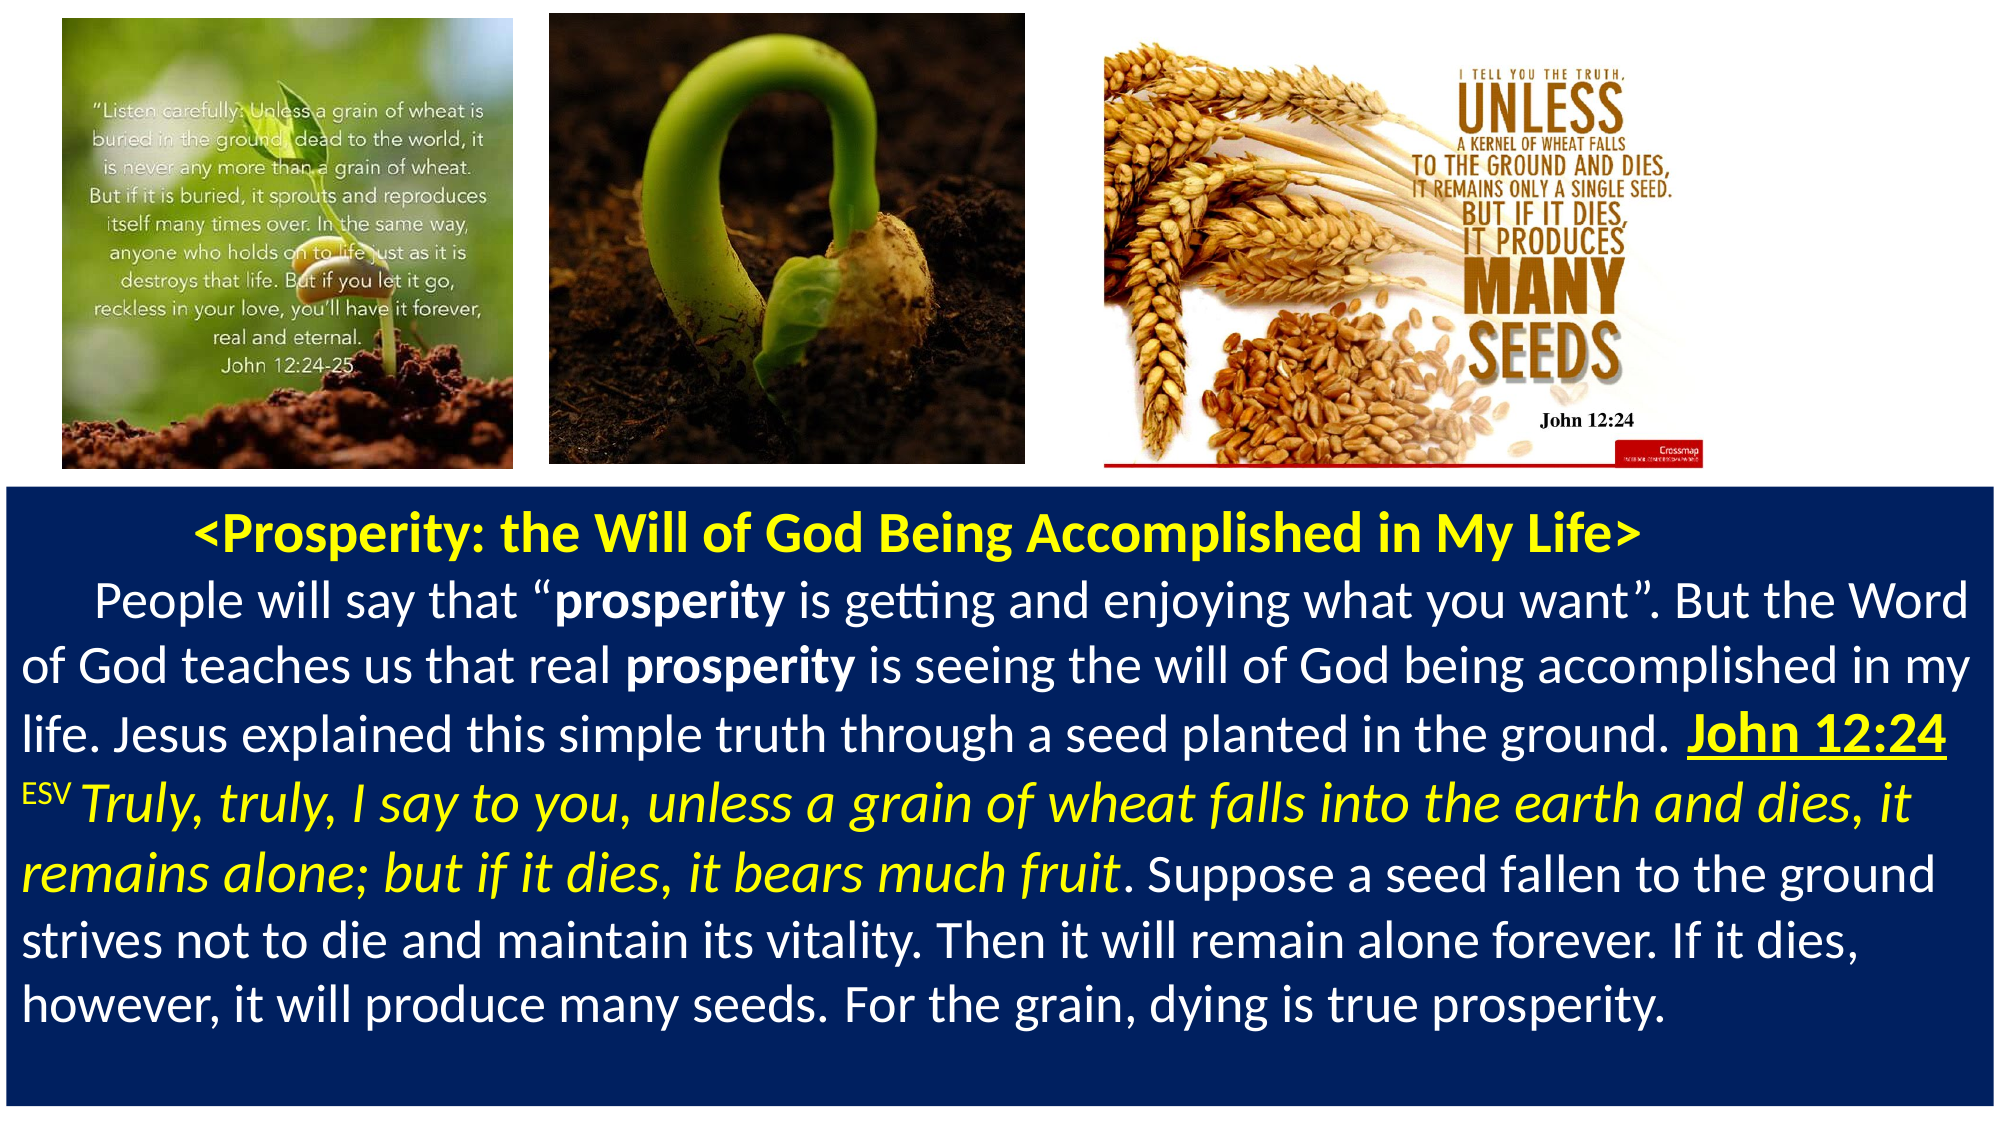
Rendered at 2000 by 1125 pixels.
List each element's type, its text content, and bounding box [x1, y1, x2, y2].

picture [61, 17, 513, 469]
picture [549, 12, 1025, 464]
text_box <Prosperity: the Will of God Being Accomplished in My Life> People will say that “prosperity is getting and enjoying what you want”. But the Word of God teaches us that real prosperity is seeing the will of God being accomplished in my life. Jesus explained this simple truth through a seed planted in the ground. John 12:24 ESV Truly, truly, I say to you, unless a grain of wheat falls into the earth and dies, it remains alone; but if it dies, it bears much fruit. Suppose a seed fallen to the ground strives not to die and maintain its vitality. Then it will remain alone forever. If it dies, however, it will produce many seeds. For the grain, dying is true prosperity. [6, 486, 1994, 1107]
picture [1103, 17, 1704, 469]
